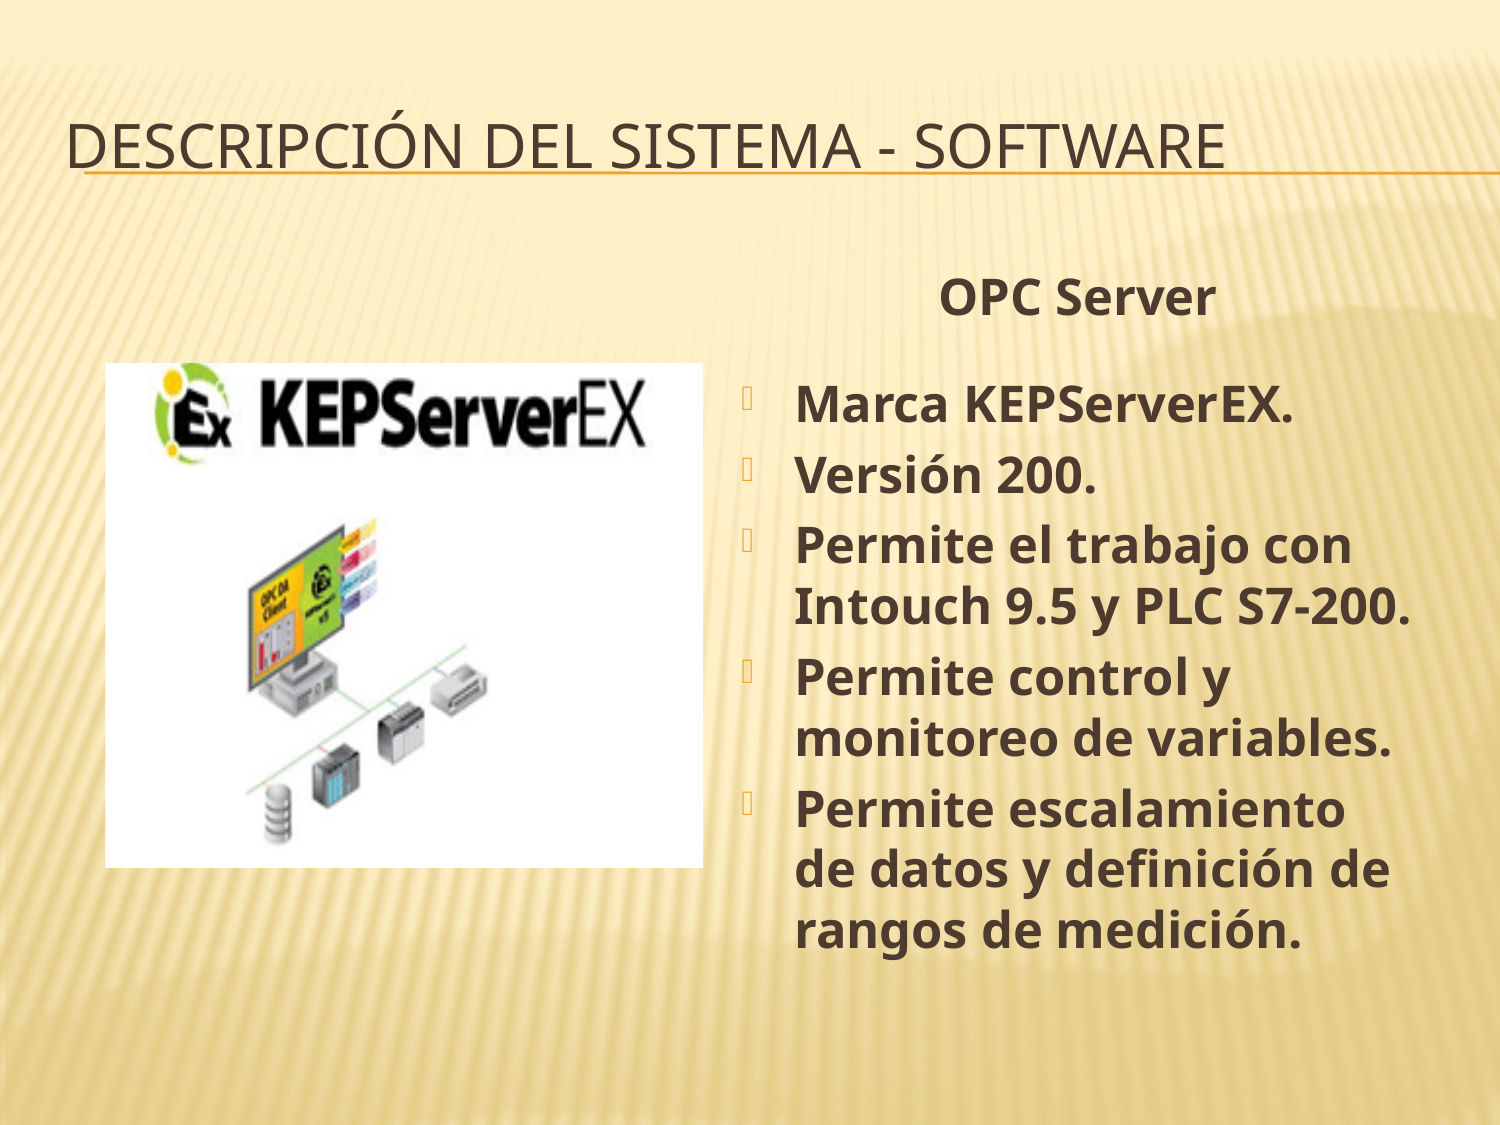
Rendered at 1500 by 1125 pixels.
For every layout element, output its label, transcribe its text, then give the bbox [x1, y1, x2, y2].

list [105, 362, 704, 868]
title DESCRIPCIÓN DEL SISTEMA - SOFTWARE [49, 75, 1475, 213]
list OPC Server Marca KEPServerEX. Versión 200. Permite el trabajo con Intouch 9.5 y PLC S7-200. Permite control y monitoreo de variables. Permite escalamiento de datos y definición de rangos de medición. [726, 257, 1430, 1043]
